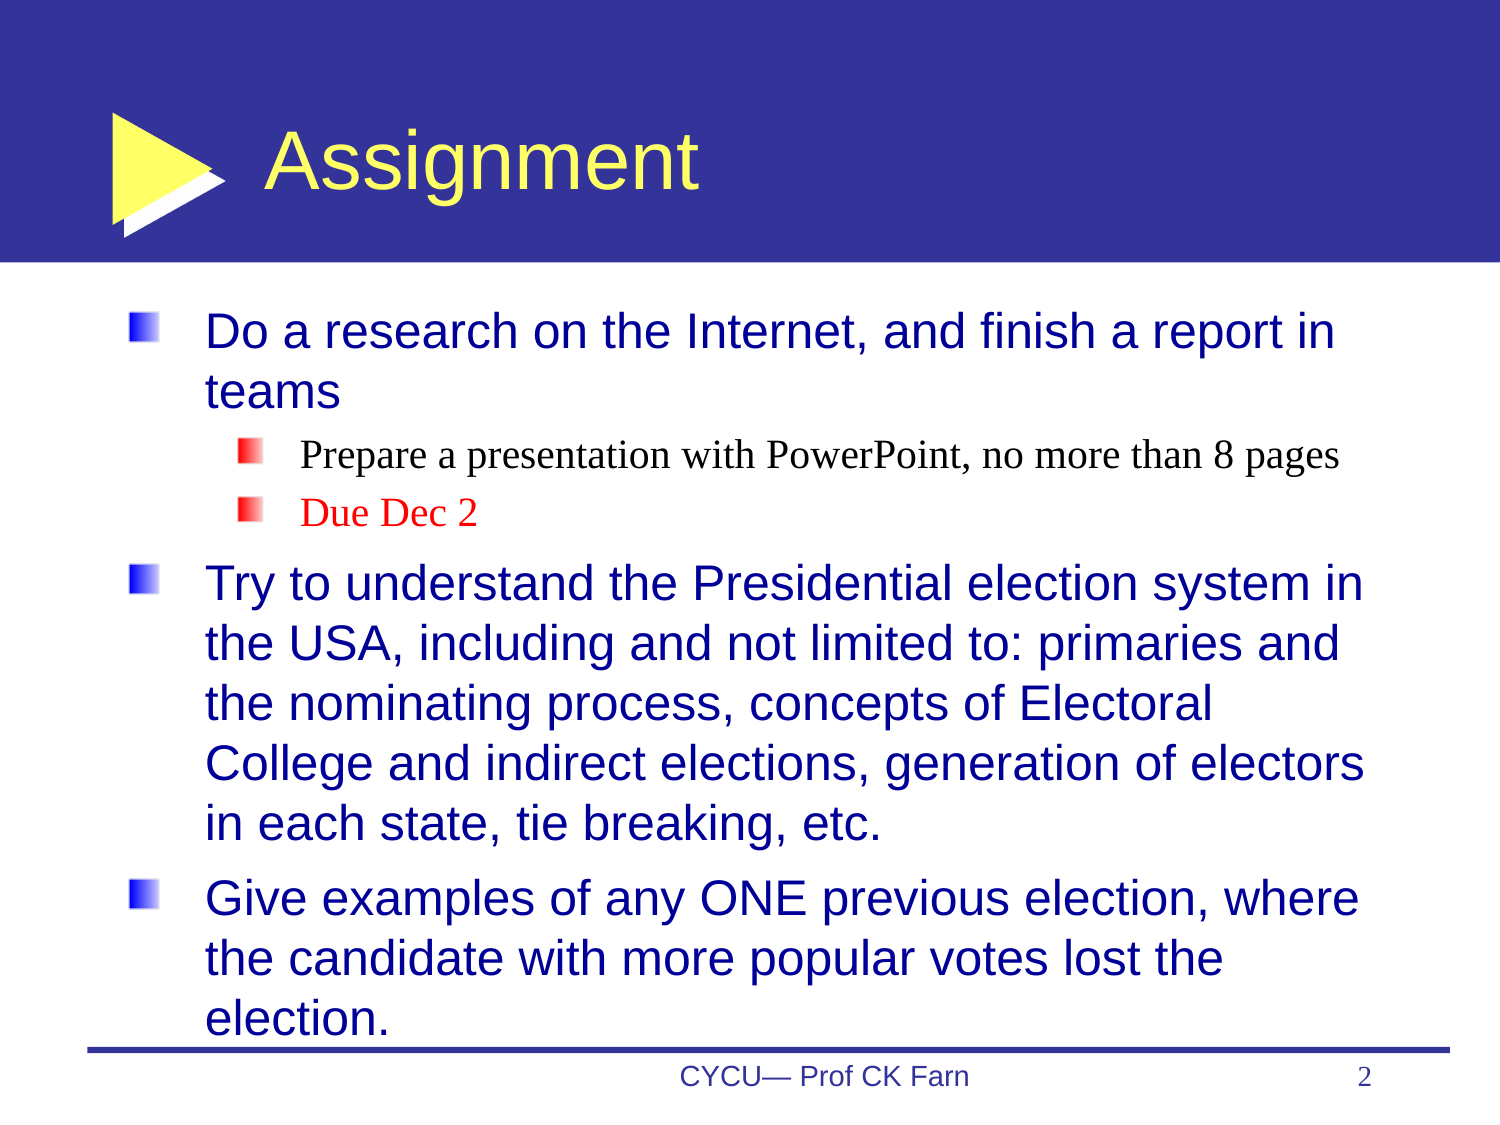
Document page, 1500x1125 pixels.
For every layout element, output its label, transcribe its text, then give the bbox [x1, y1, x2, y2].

footer CYCU— Prof CK Farn [587, 1050, 1063, 1125]
title Assignment [249, 62, 1388, 250]
picture [236, 495, 266, 525]
picture [236, 436, 266, 467]
picture [127, 562, 163, 598]
picture [127, 877, 163, 913]
list Do a research on the Internet, and finish a report in teams Prepare a presentation with PowerPoint, no more than 8 pages Due Dec 2 Try to understand the Presidential election system in the USA, including and not limited to: primaries and the nominating process, concepts of Electoral College and indirect elections, generation of electors in each state, tie breaking, etc. Give examples of any ONE previous election, where the candidate with more popular votes lost the election. [112, 290, 1388, 966]
picture [127, 310, 163, 346]
slide_number 2 [1074, 1050, 1388, 1125]
